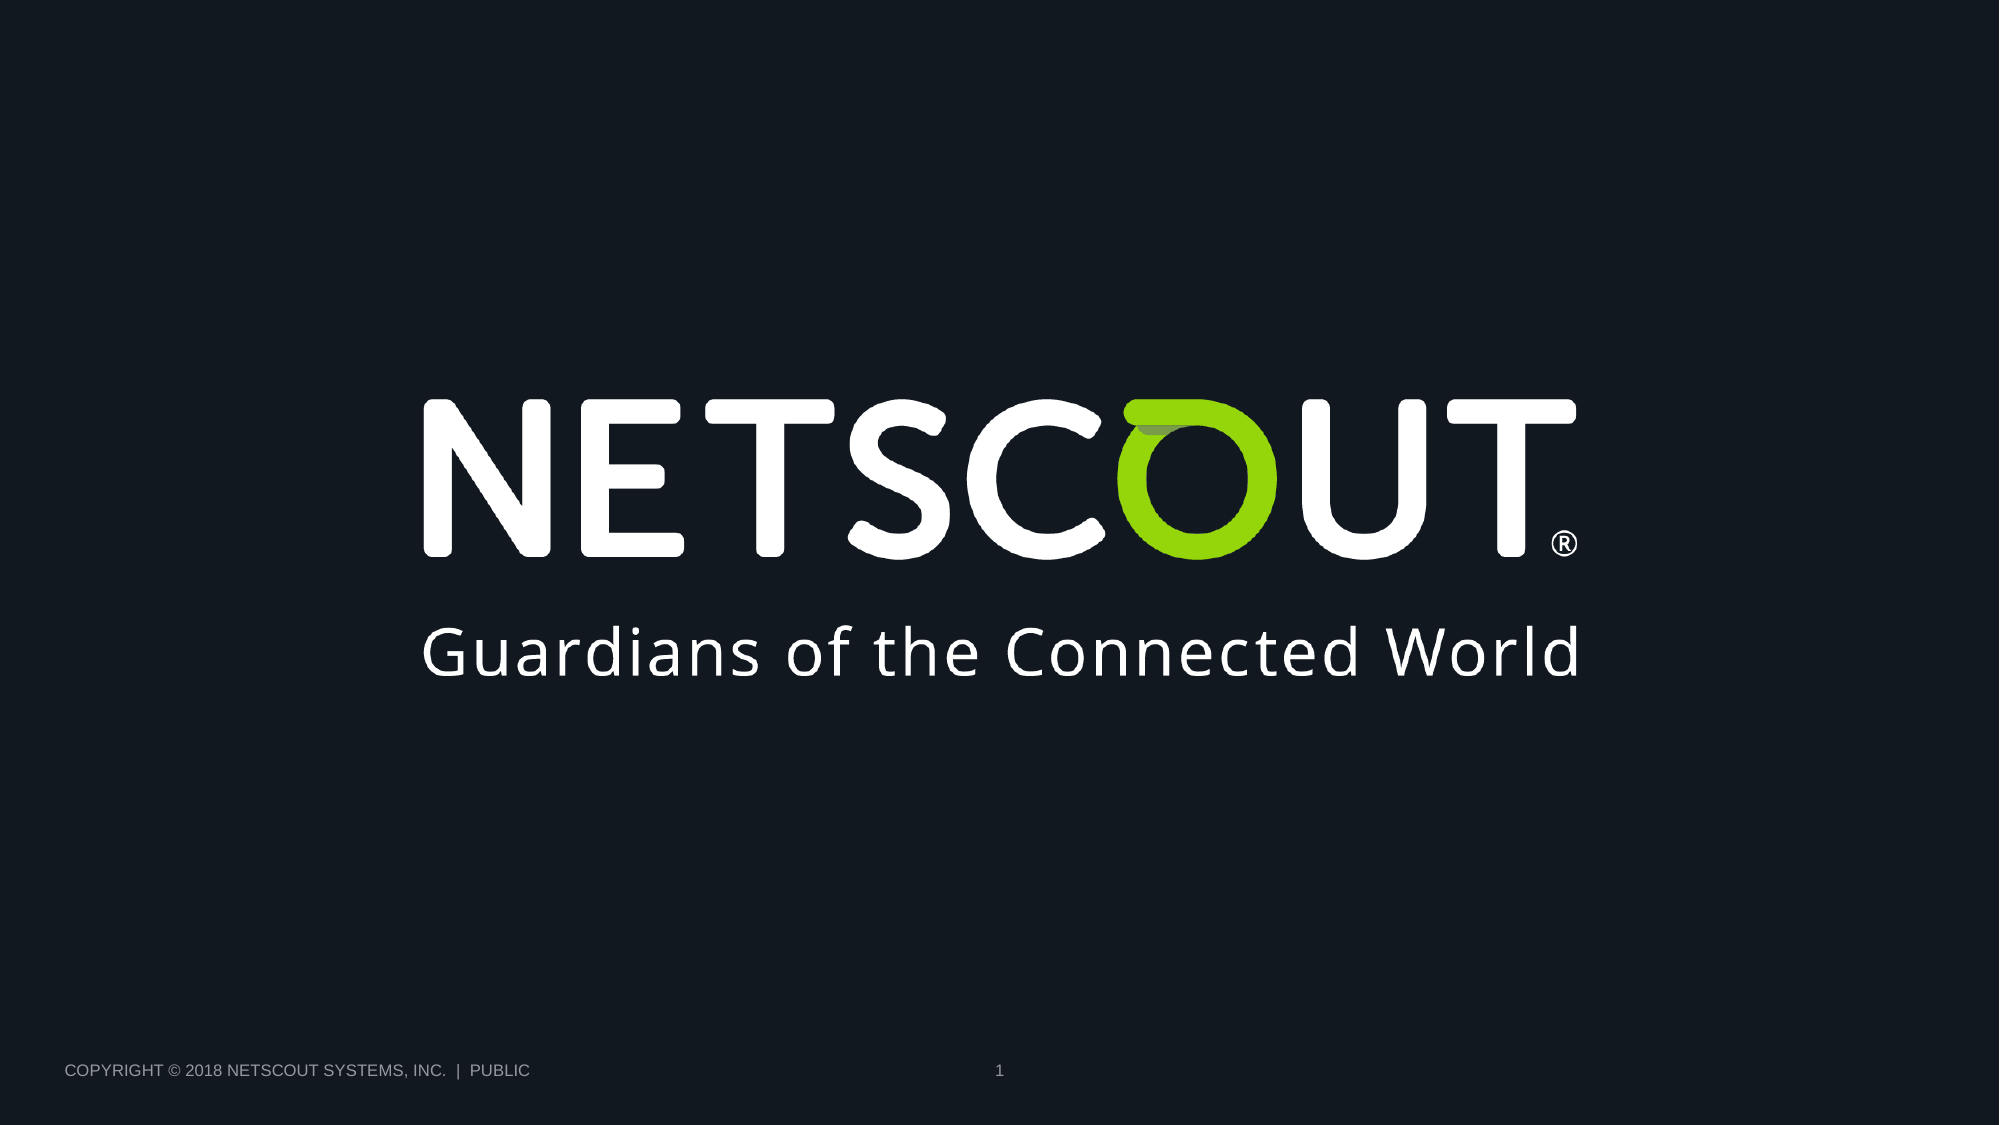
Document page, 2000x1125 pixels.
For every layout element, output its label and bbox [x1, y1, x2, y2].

picture [423, 399, 1577, 676]
